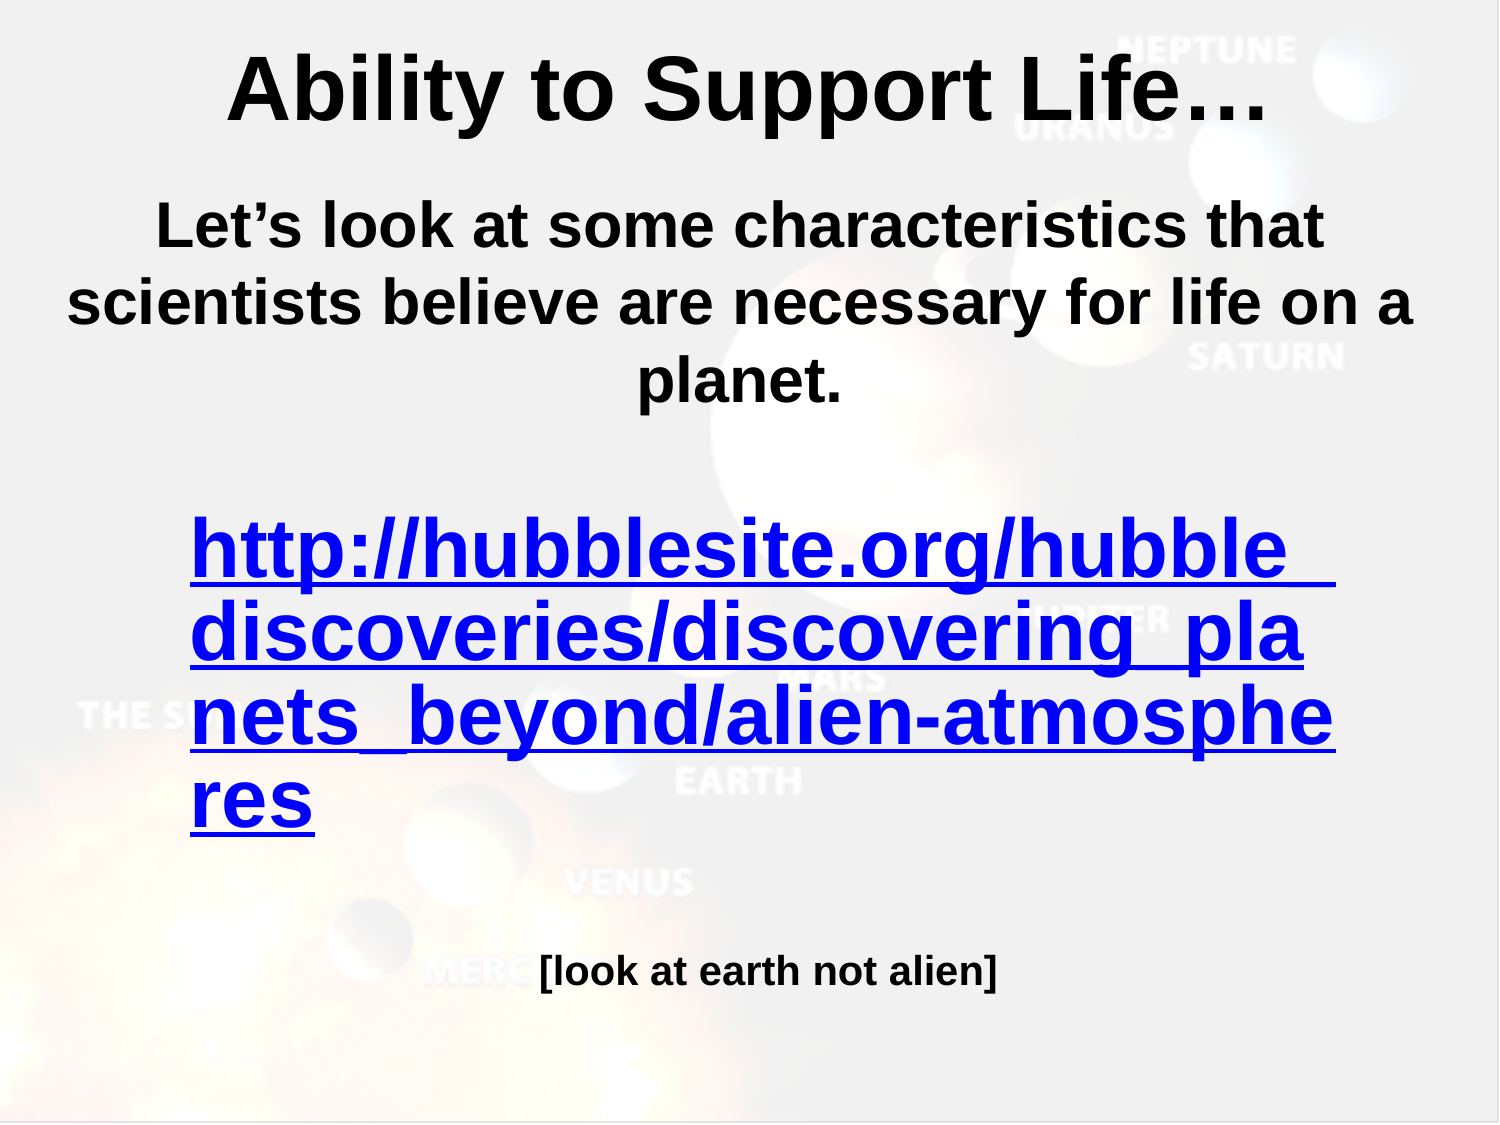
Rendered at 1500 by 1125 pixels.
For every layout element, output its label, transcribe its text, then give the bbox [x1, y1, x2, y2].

text_box http://hubblesite.org/hubble_discoveries/discovering_planets_beyond/alien-atmospheres [look at earth not alien] [174, 486, 1363, 752]
picture [0, 0, 1500, 1125]
title Ability to Support Life… [75, 12, 1425, 155]
list Let’s look at some characteristics that scientists believe are necessary for life on a planet. [2, 174, 1478, 446]
